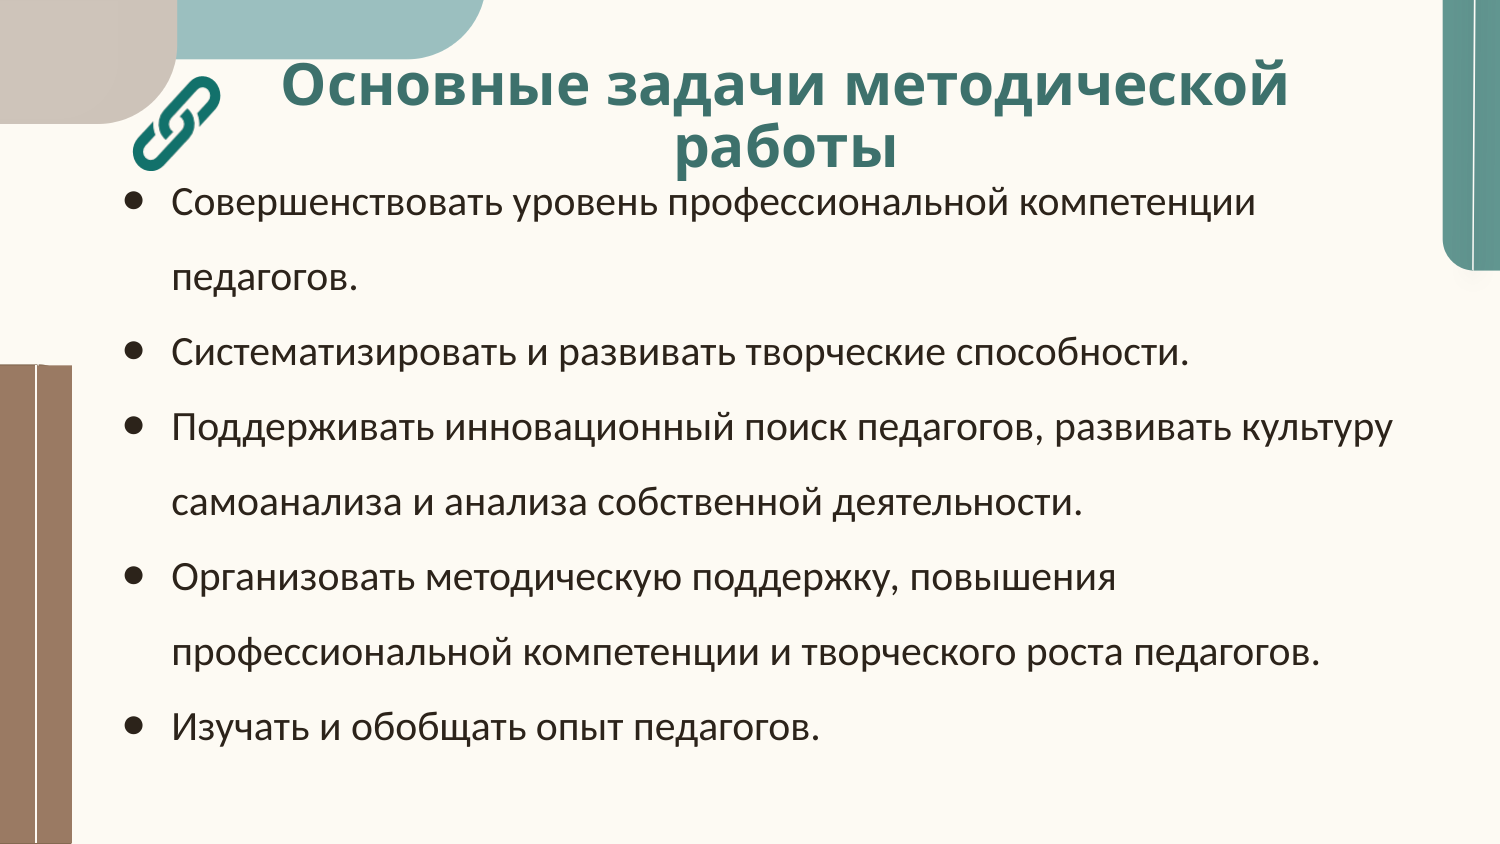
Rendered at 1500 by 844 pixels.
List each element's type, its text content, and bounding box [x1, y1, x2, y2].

list Совершенствовать уровень профессиональной компетенции педагогов. Систематизировать и развивать творческие способности. Поддерживать инновационный поиск педагогов, развивать культуру самоанализа и анализа собственной деятельности. Организовать методическую поддержку, повышения профессиональной компетенции и творческого роста педагогов. Изучать и обобщать опыт педагогов. [81, 133, 1440, 834]
title Основные задачи методической работы [154, 39, 1418, 133]
picture [0, 0, 1500, 844]
